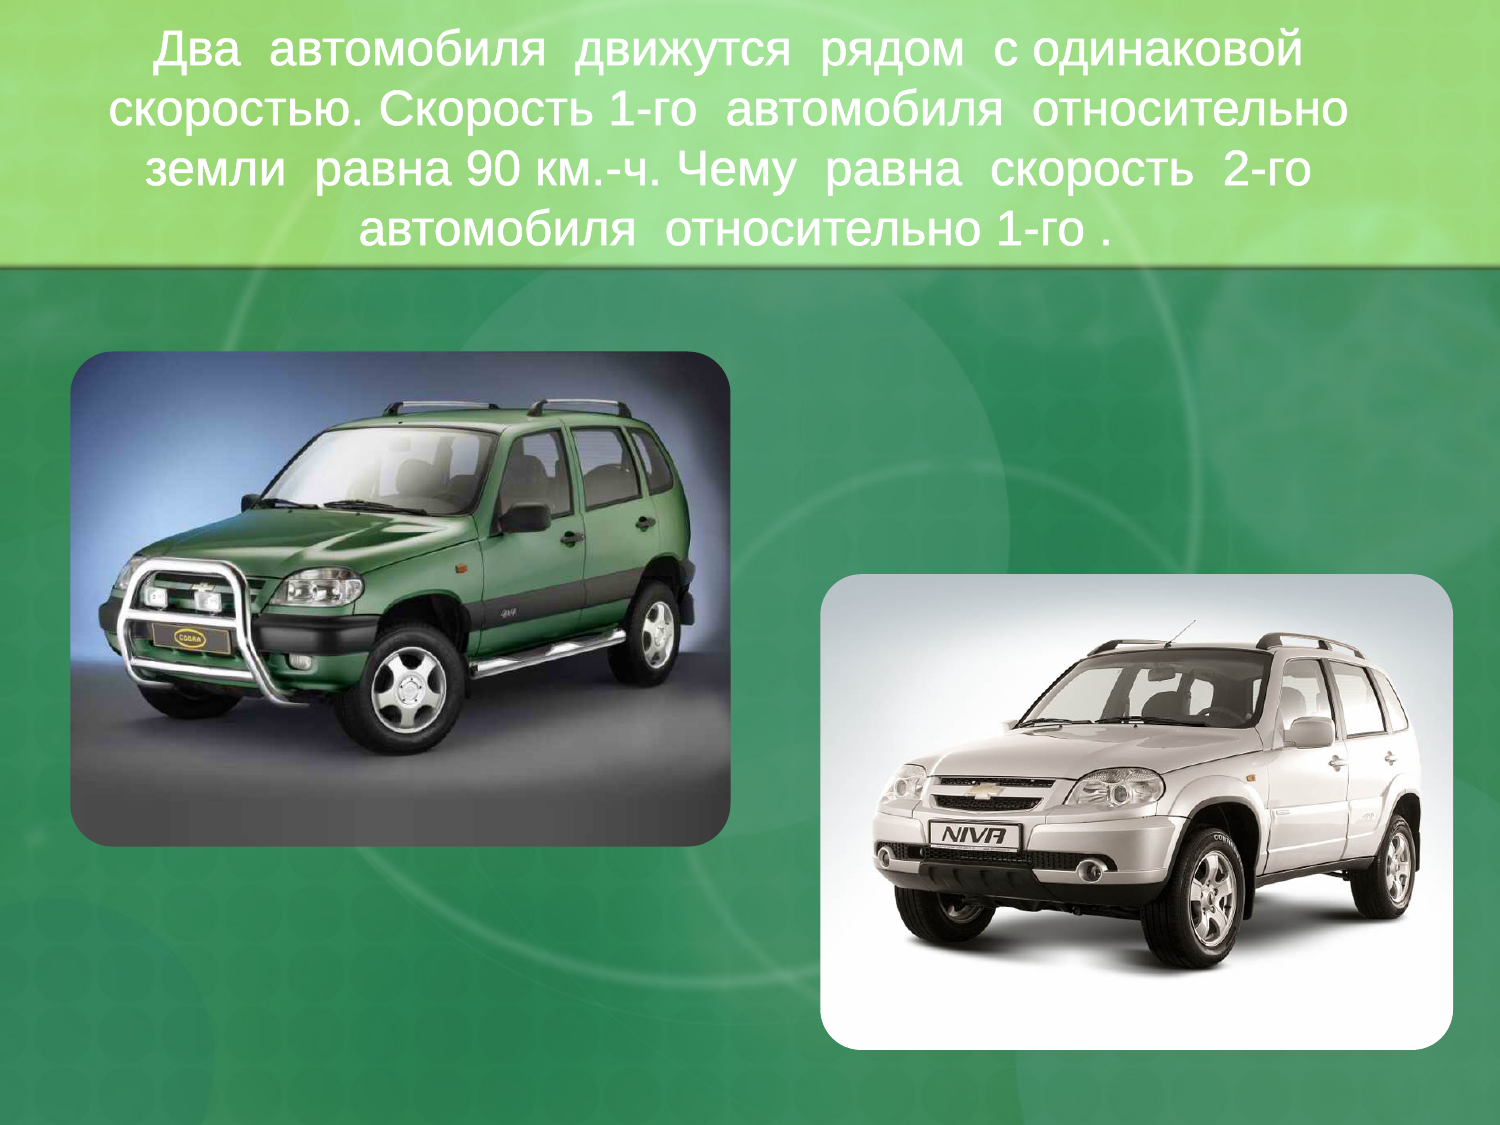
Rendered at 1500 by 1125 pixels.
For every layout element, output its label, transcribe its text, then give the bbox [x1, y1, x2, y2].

title Два автомобиля движутся рядом с одинаковой скоростью. Скорость 1-го автомобиля относительно земли равна 90 км.-ч. Чему равна скорость 2-го автомобиля относительно 1-го . [23, 34, 1449, 236]
picture [0, 0, 1500, 1125]
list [820, 573, 1454, 1051]
